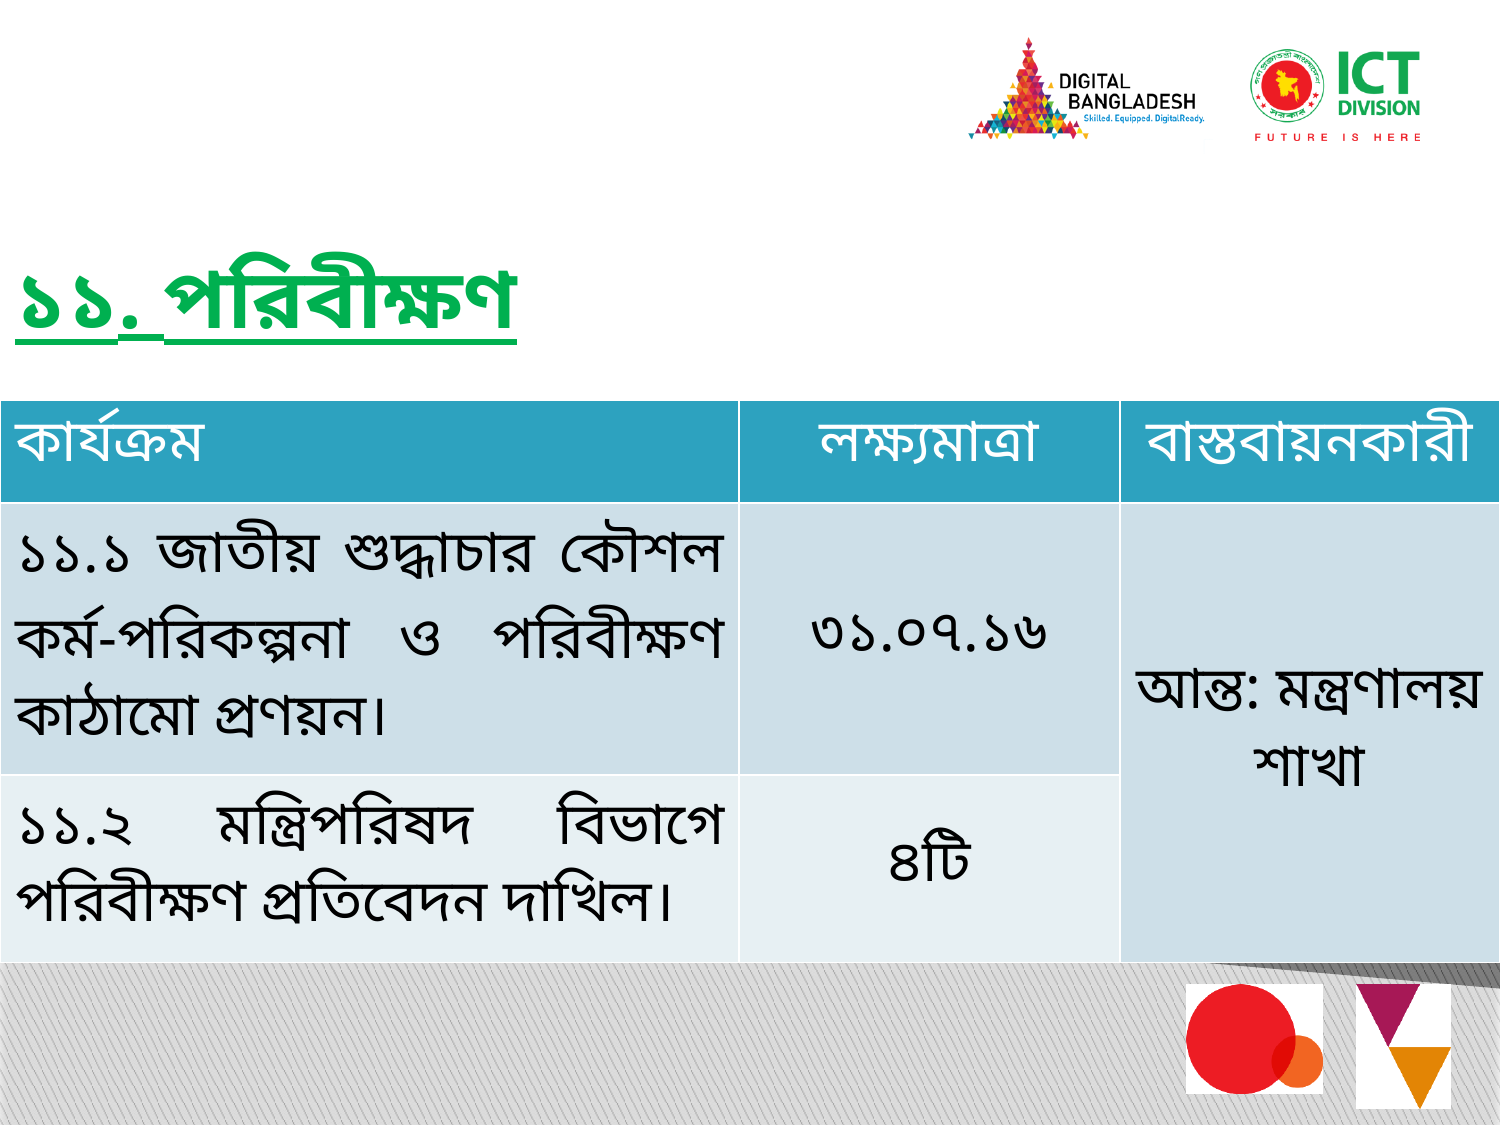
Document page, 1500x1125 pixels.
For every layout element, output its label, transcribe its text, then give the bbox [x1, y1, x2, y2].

text_box ১১. পরিবীক্ষণ [0, 187, 1451, 353]
picture [1249, 49, 1420, 141]
picture [1206, 963, 1500, 1110]
picture [968, 36, 1213, 154]
table_cell আন্ত: মন্ত্রণালয় শাখা [1121, 504, 1499, 962]
picture [1185, 984, 1324, 1094]
table_header লক্ষ্যমাত্রা [740, 401, 1119, 502]
table_cell ১১.১ জাতীয় শুদ্ধাচার কৌশল কর্ম-পরিকল্পনা ও পরিবীক্ষণ কাঠামো প্রণয়ন। [1, 504, 738, 774]
table_cell ৩১.০৭.১৬ [740, 504, 1119, 774]
table_header কার্যক্রম [1, 401, 738, 502]
table_cell ৪টি [740, 776, 1119, 962]
table_cell ১১.২ মন্ত্রিপরিষদ বিভাগে পরিবীক্ষণ প্রতিবেদন দাখিল। [1, 776, 738, 962]
table_header বাস্তবায়নকারী [1121, 401, 1499, 502]
